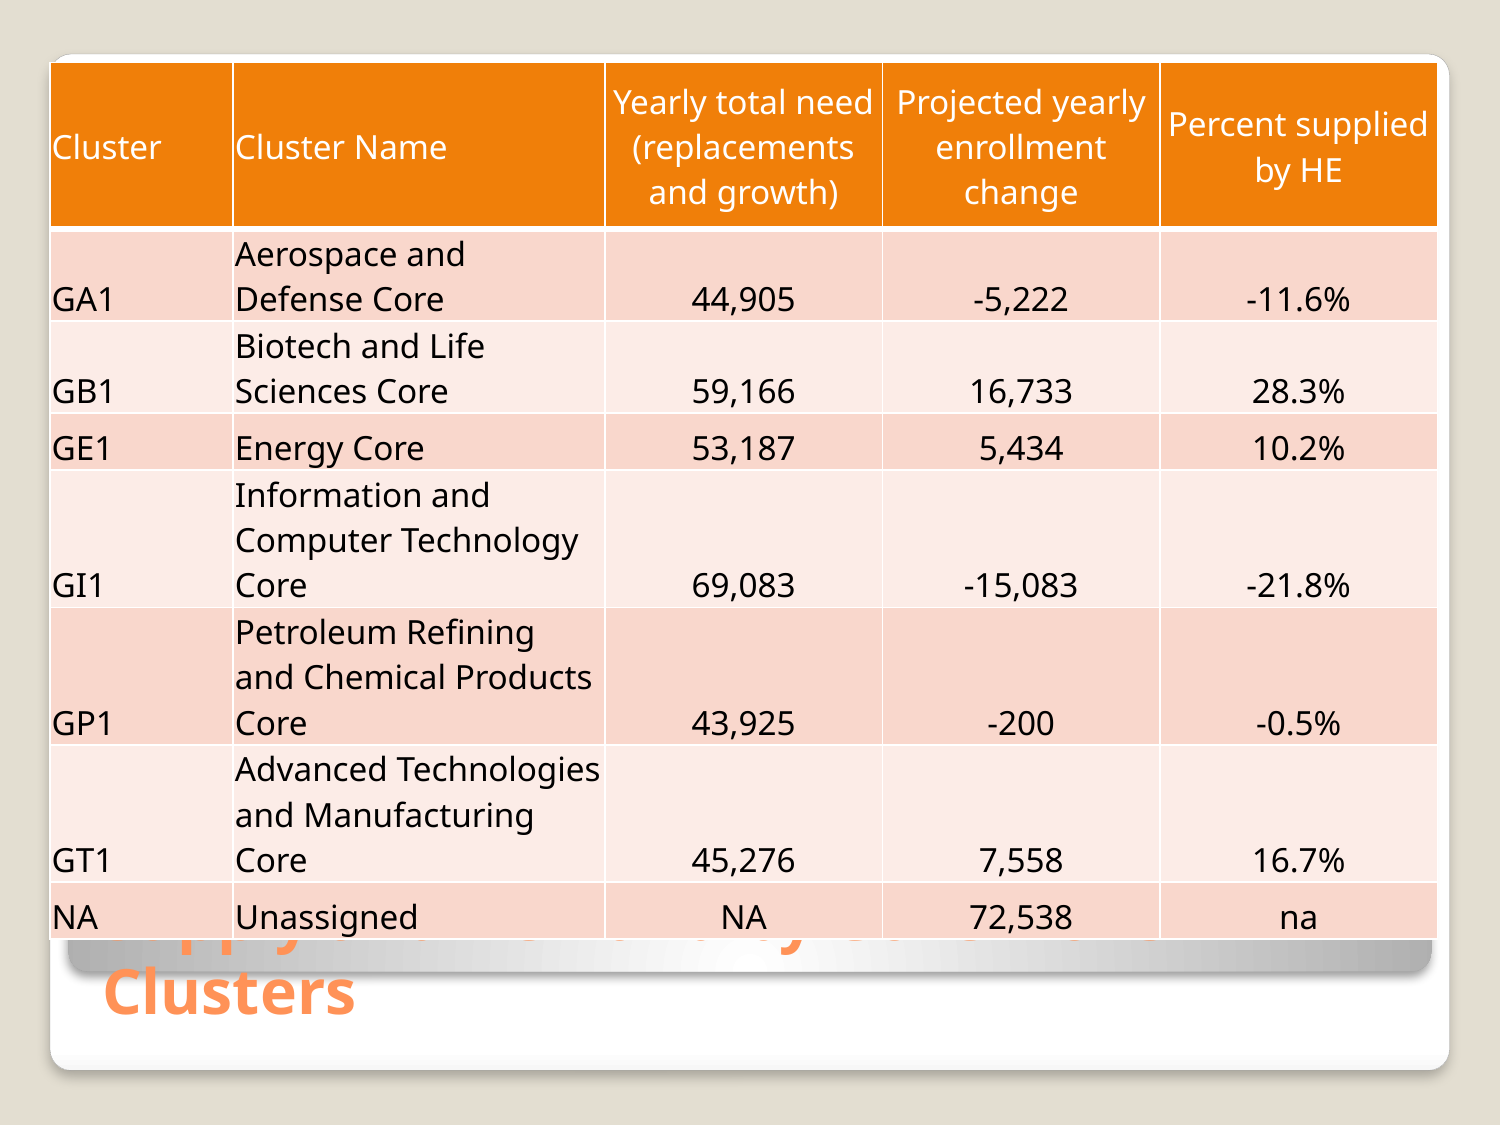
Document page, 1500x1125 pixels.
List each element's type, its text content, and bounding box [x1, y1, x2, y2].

table_cell 10.2% [1161, 414, 1437, 469]
table_cell 72,538 [883, 883, 1159, 938]
table_cell 43,925 [606, 608, 882, 744]
table_header Projected yearly enrollment change [883, 63, 1159, 226]
table_cell Energy Core [234, 414, 604, 469]
table_cell 16,733 [883, 322, 1159, 412]
table_cell GE1 [51, 414, 232, 469]
table_cell 45,276 [606, 746, 882, 881]
table_cell Information and Computer Technology Core [234, 471, 604, 607]
table_cell -21.8% [1161, 471, 1437, 607]
table_cell 53,187 [606, 414, 882, 469]
table_cell 44,905 [606, 232, 882, 320]
table_cell 7,558 [883, 746, 1159, 881]
table_cell -200 [883, 608, 1159, 744]
table_cell GI1 [51, 471, 232, 607]
table_cell 59,166 [606, 322, 882, 412]
table_cell -0.5% [1161, 608, 1437, 744]
table_cell -5,222 [883, 232, 1159, 320]
table_cell -15,083 [883, 471, 1159, 607]
table_cell Biotech and Life Sciences Core [234, 322, 604, 412]
table_cell GP1 [51, 608, 232, 744]
table_header Yearly total need (replacements and growth) [606, 63, 882, 226]
table_cell NA [606, 883, 882, 938]
table_cell na [1161, 883, 1437, 938]
table_cell Advanced Technologies and Manufacturing Core [234, 746, 604, 881]
table_cell -11.6% [1161, 232, 1437, 320]
table_cell Petroleum Refining and Chemical Products Core [234, 608, 604, 744]
table_cell GB1 [51, 322, 232, 412]
table_cell 28.3% [1161, 322, 1437, 412]
table_header Cluster [51, 63, 232, 226]
table_cell GT1 [51, 746, 232, 881]
table_cell 69,083 [606, 471, 882, 607]
table_header Cluster Name [234, 63, 604, 226]
table_header Percent supplied by HE [1161, 63, 1437, 226]
table_cell Aerospace and Defense Core [234, 232, 604, 320]
table_cell Unassigned [234, 883, 604, 938]
title Supply and Demand by Governor’s Clusters [87, 940, 1430, 1035]
table_cell NA [51, 883, 232, 938]
table_cell 16.7% [1161, 746, 1437, 881]
table_cell GA1 [51, 232, 232, 320]
table_cell 5,434 [883, 414, 1159, 469]
